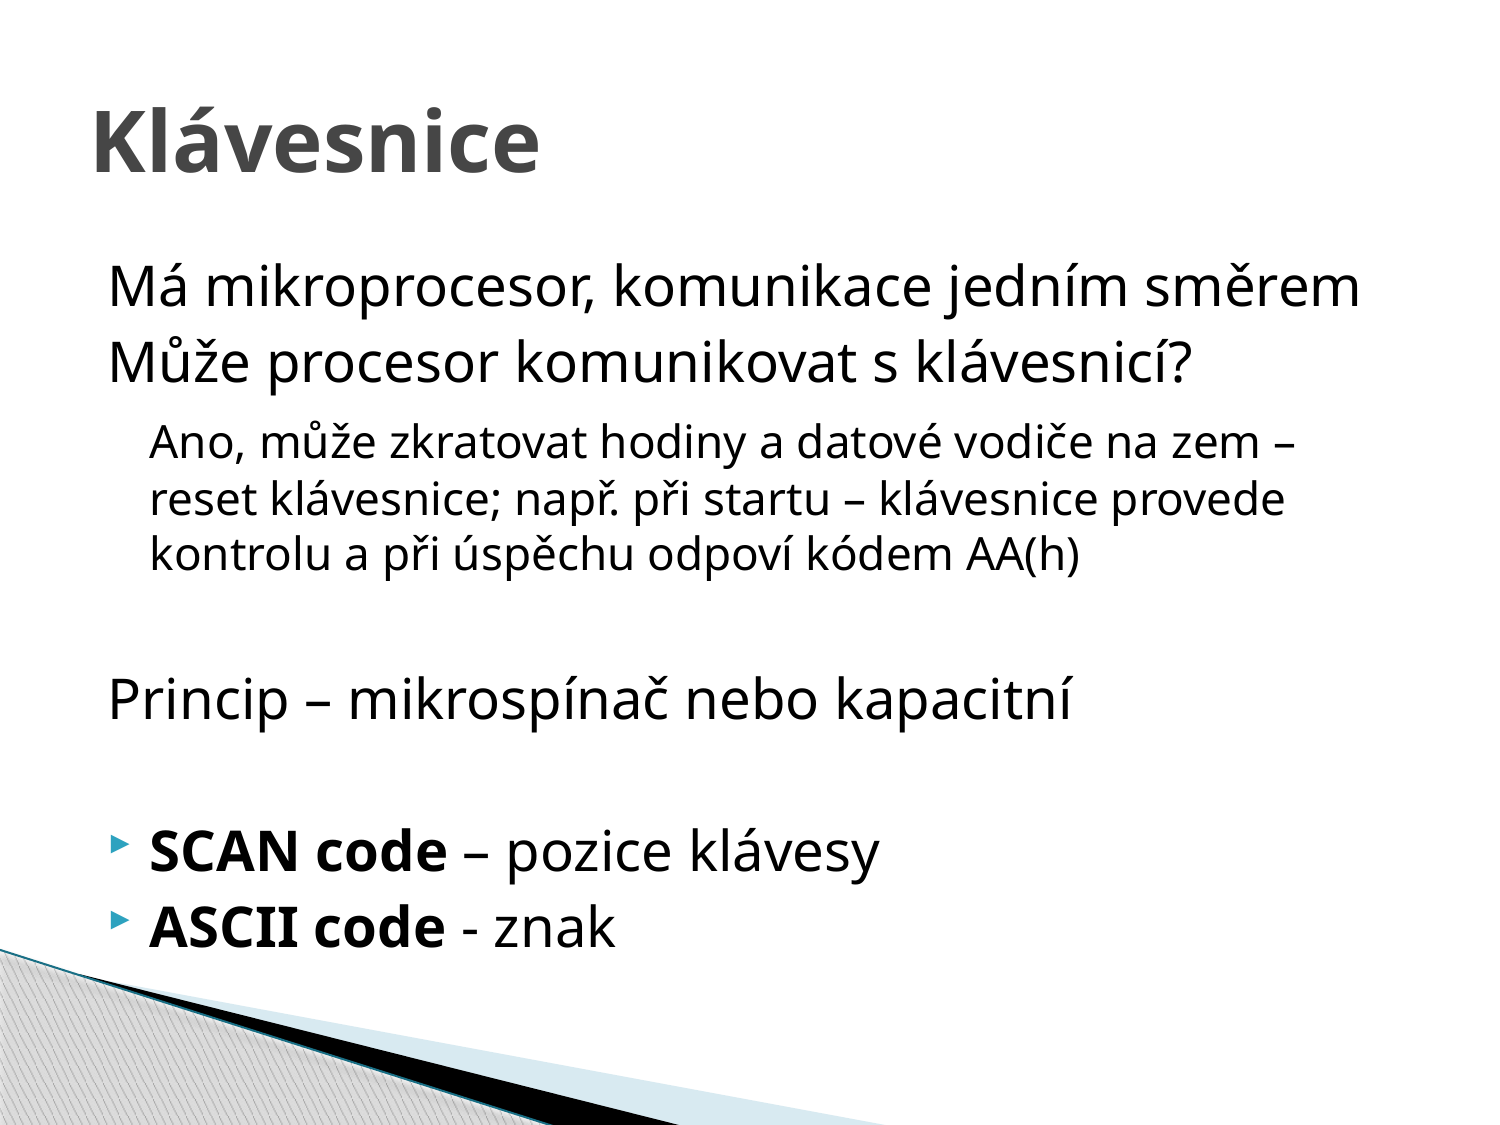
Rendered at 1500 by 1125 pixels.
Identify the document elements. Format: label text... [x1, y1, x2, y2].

list Má mikroprocesor, komunikace jedním směrem Může procesor komunikovat s klávesnicí? Ano, může zkratovat hodiny a datové vodiče na zem – reset klávesnice; např. při startu – klávesnice provede kontrolu a při úspěchu odpoví kódem AA(h) Princip – mikrospínač nebo kapacitní SCAN code – pozice klávesy ASCII code - znak [75, 243, 1425, 986]
title Klávesnice [75, 45, 1425, 233]
